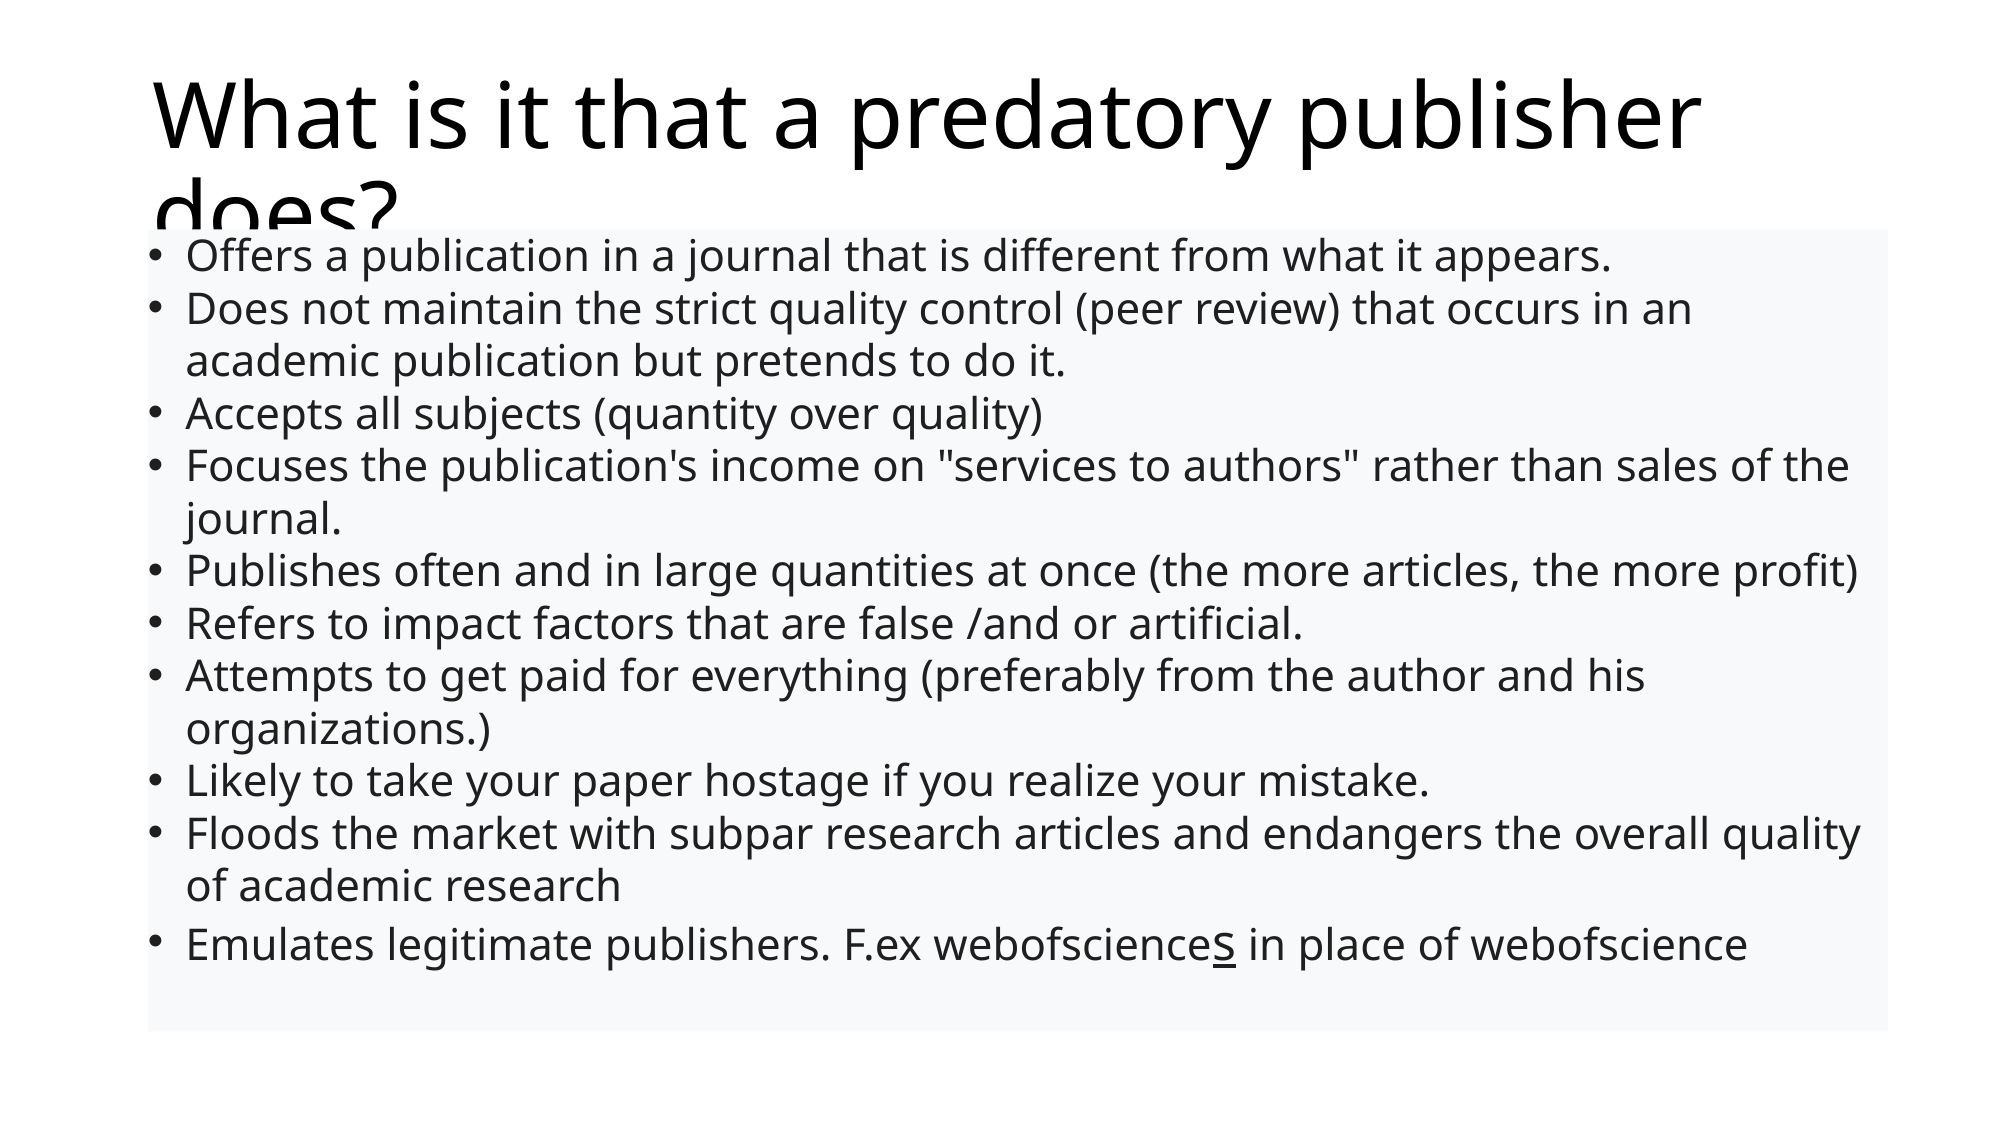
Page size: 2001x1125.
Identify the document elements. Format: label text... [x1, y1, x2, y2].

list Offers a publication in a journal that is different from what it appears. Does not maintain the strict quality control (peer review) that occurs in an academic publication but pretends to do it. Accepts all subjects (quantity over quality) Focuses the publication's income on "services to authors" rather than sales of the journal. Publishes often and in large quantities at once (the more articles, the more profit) Refers to impact factors that are false /and or artificial. Attempts to get paid for everything (preferably from the author and his organizations.) Likely to take your paper hostage if you realize your mistake. Floods the market with subpar research articles and endangers the overall quality of academic research Emulates legitimate publishers. F.ex webofsciences in place of webofscience [147, 229, 1888, 1032]
title What is it that a predatory publisher does? [137, 59, 1863, 278]
